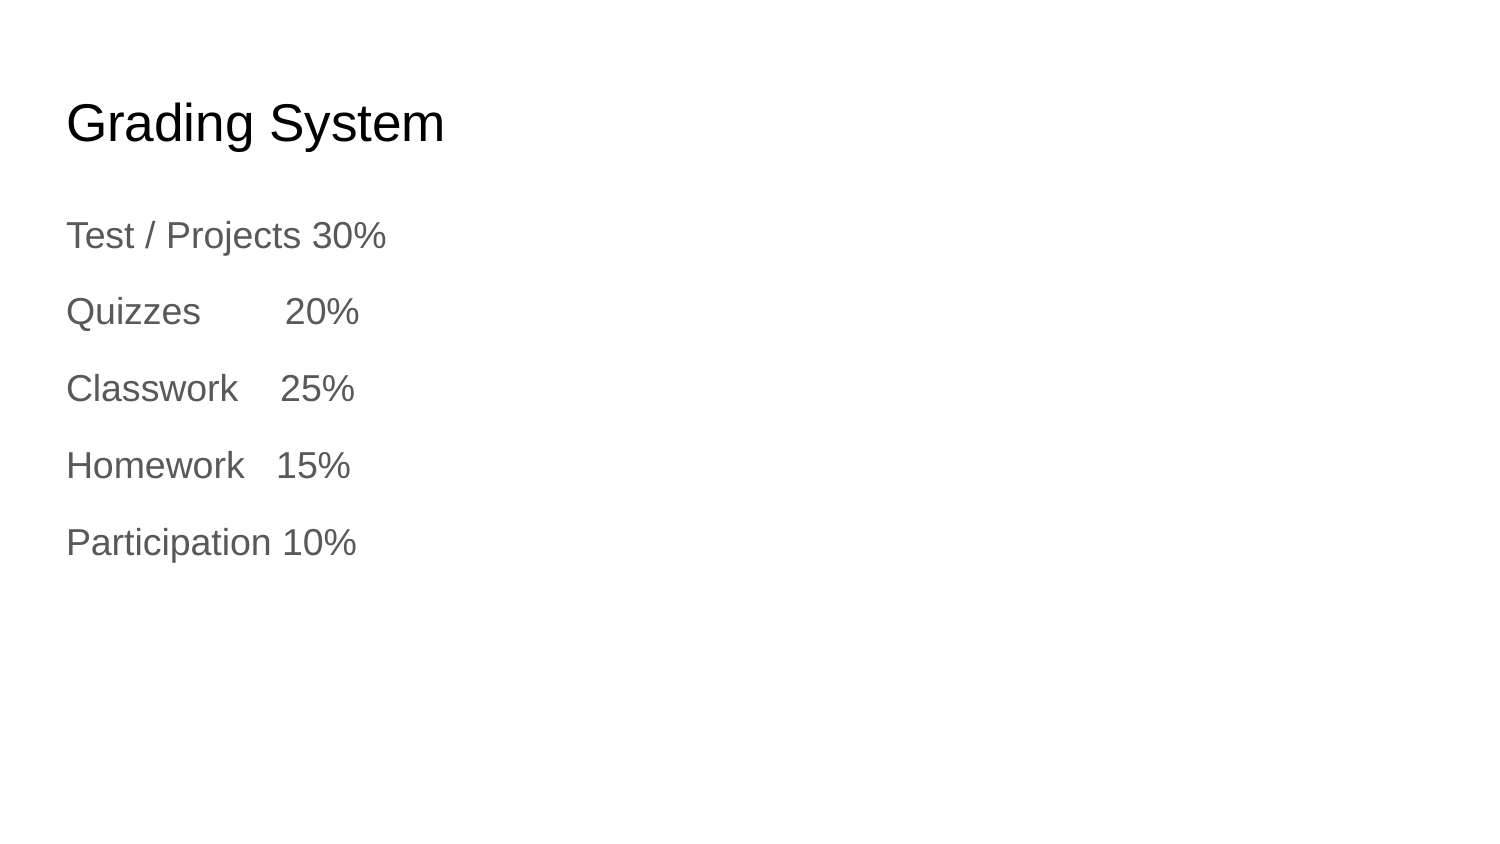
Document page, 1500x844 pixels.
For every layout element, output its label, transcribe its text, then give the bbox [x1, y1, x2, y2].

list Test / Projects 30% Quizzes 20% Classwork 25% Homework 15% Participation 10% [51, 189, 1449, 750]
title Grading System [51, 72, 1449, 167]
